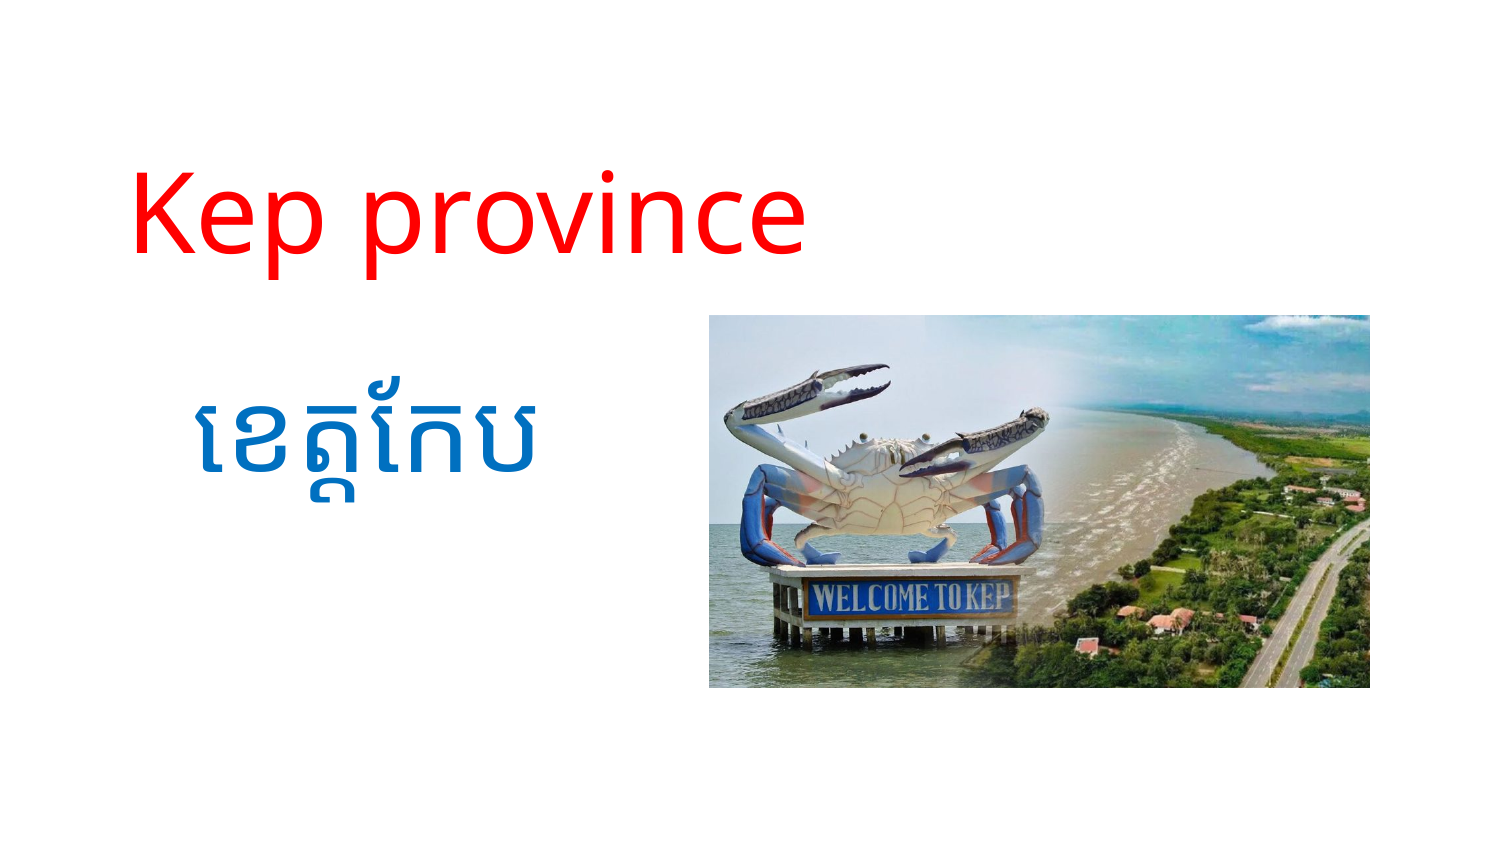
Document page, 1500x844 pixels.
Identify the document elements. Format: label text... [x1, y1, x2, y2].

text_box Kep province [37, 21, 928, 277]
text_box ខេត្តកែប [66, 367, 671, 495]
picture [709, 315, 1371, 688]
